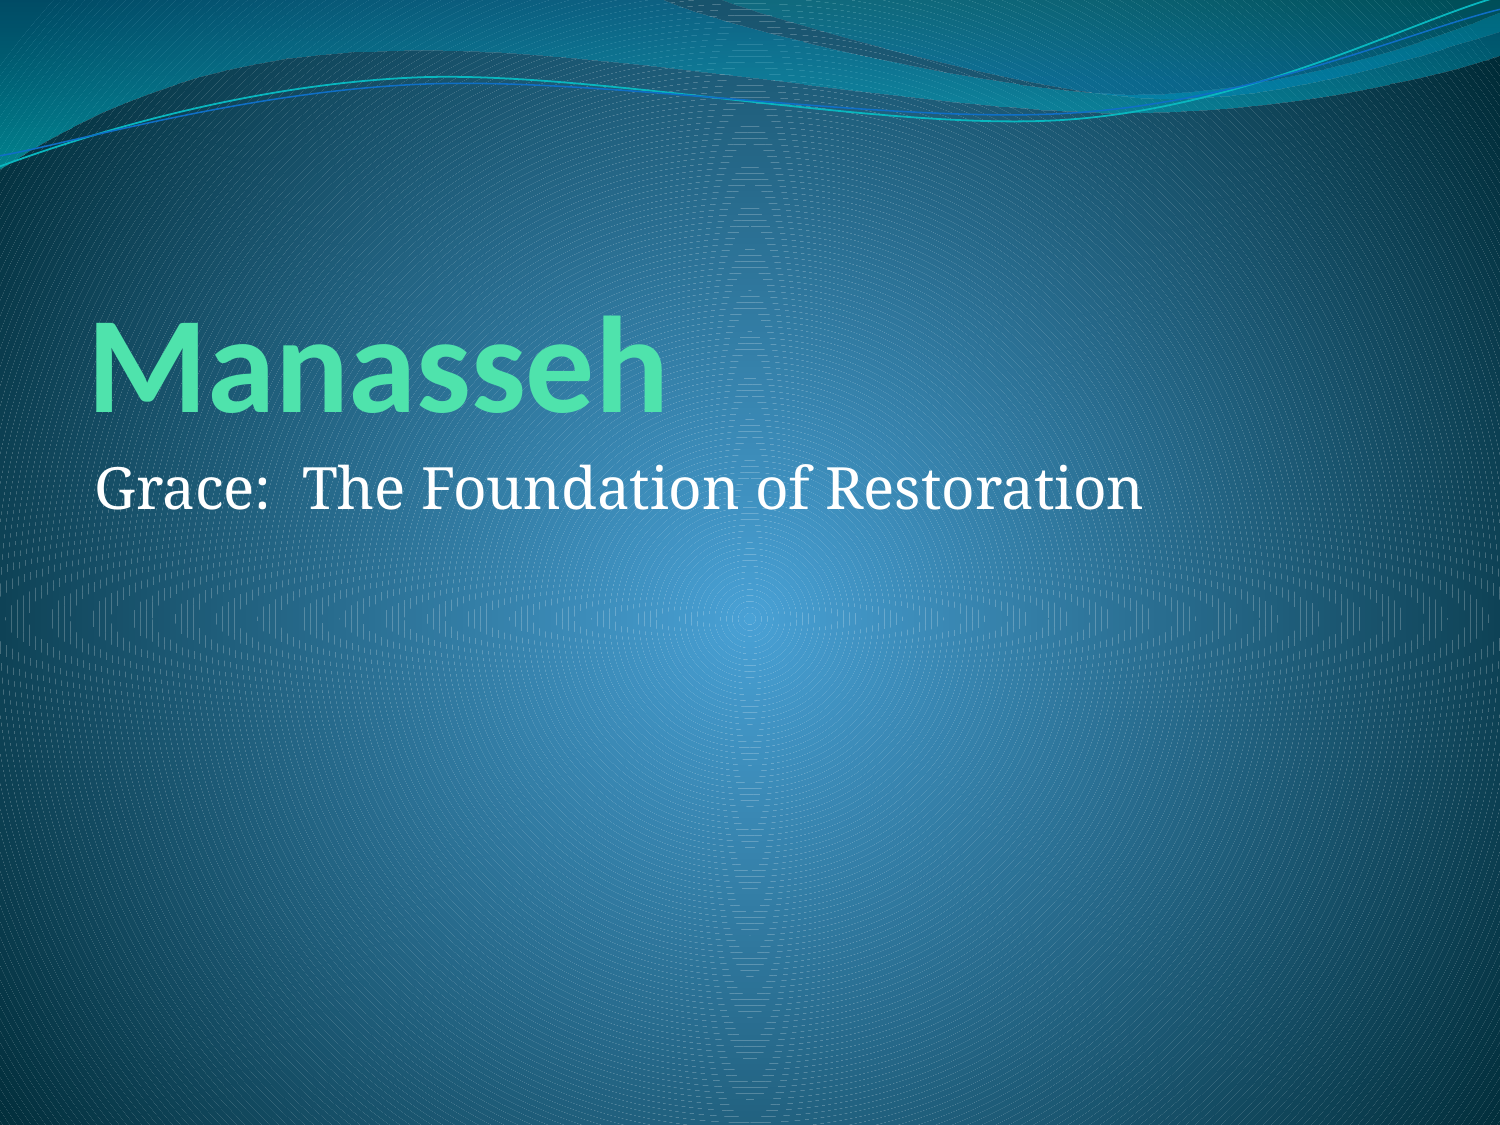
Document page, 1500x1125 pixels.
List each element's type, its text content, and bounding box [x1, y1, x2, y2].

title Manasseh [86, 216, 1362, 440]
list Grace: The Foundation of Restoration [86, 443, 1362, 692]
